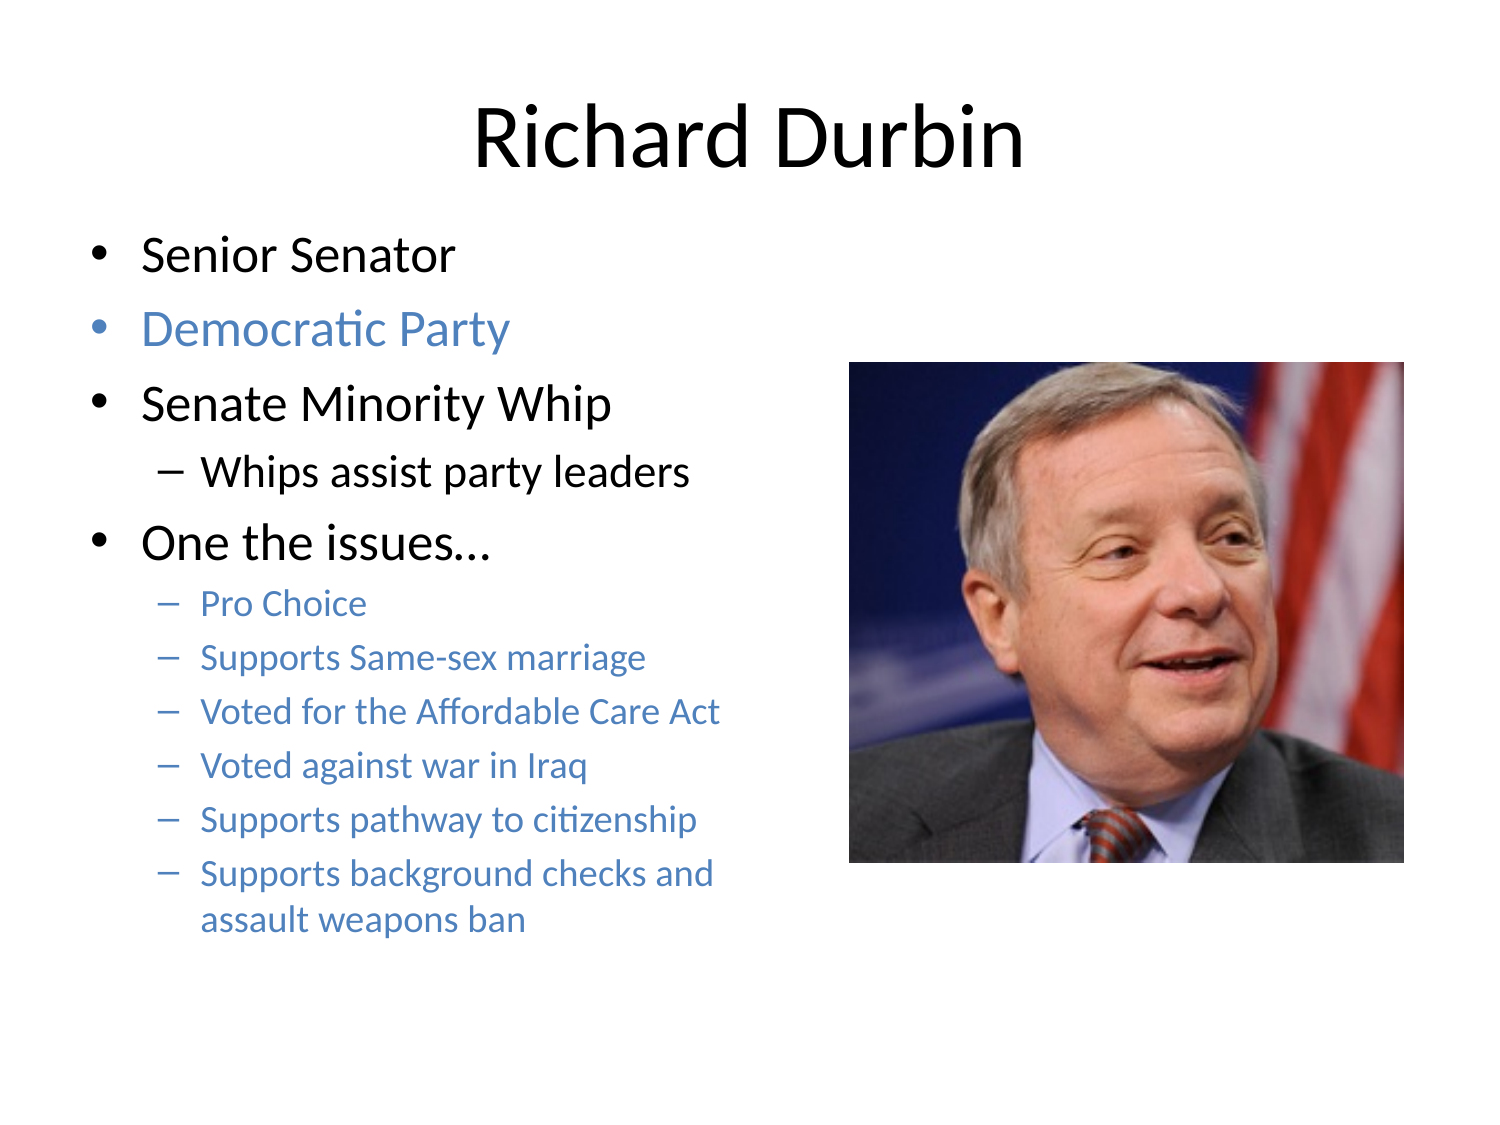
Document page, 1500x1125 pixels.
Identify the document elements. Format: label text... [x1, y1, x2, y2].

list Senior Senator Democratic Party Senate Minority Whip Whips assist party leaders One the issues… Pro Choice Supports Same-sex marriage Voted for the Affordable Care Act Voted against war in Iraq Supports pathway to citizenship Supports background checks and assault weapons ban [75, 212, 738, 1063]
title Richard Durbin [75, 37, 1425, 225]
picture [849, 362, 1404, 863]
